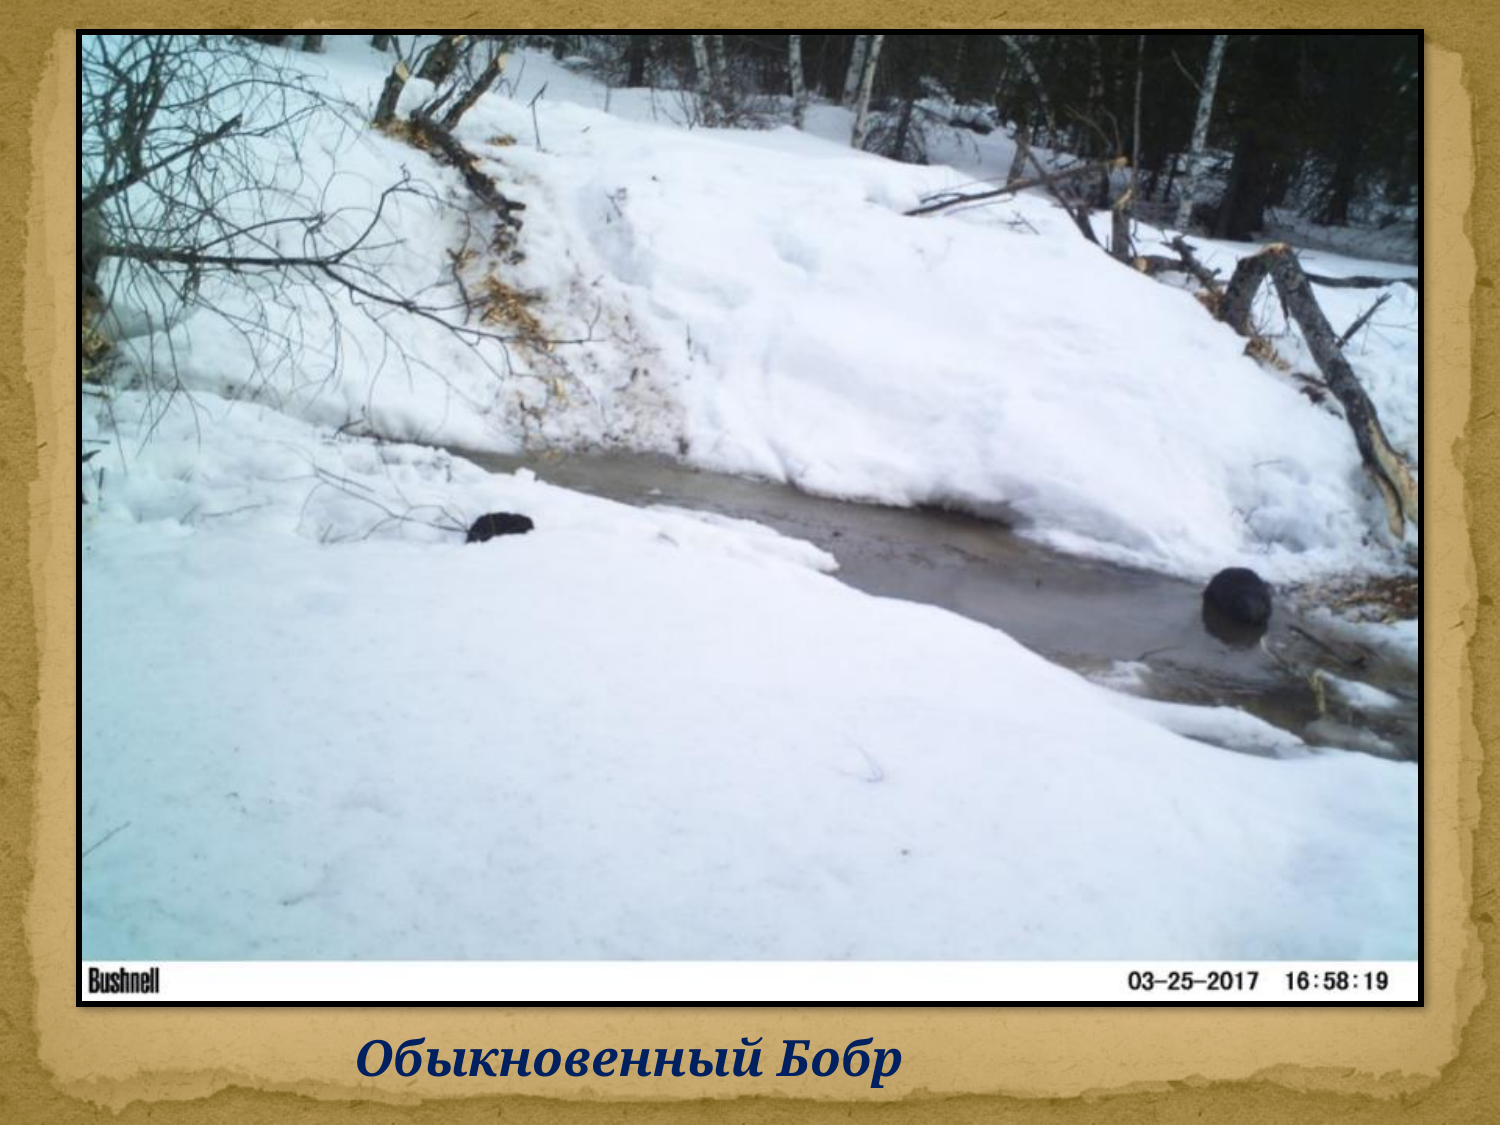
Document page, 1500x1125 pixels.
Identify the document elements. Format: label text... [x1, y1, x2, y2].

picture [82, 35, 1418, 1002]
text_box Обыкновенный Бобр [339, 1019, 1151, 1095]
